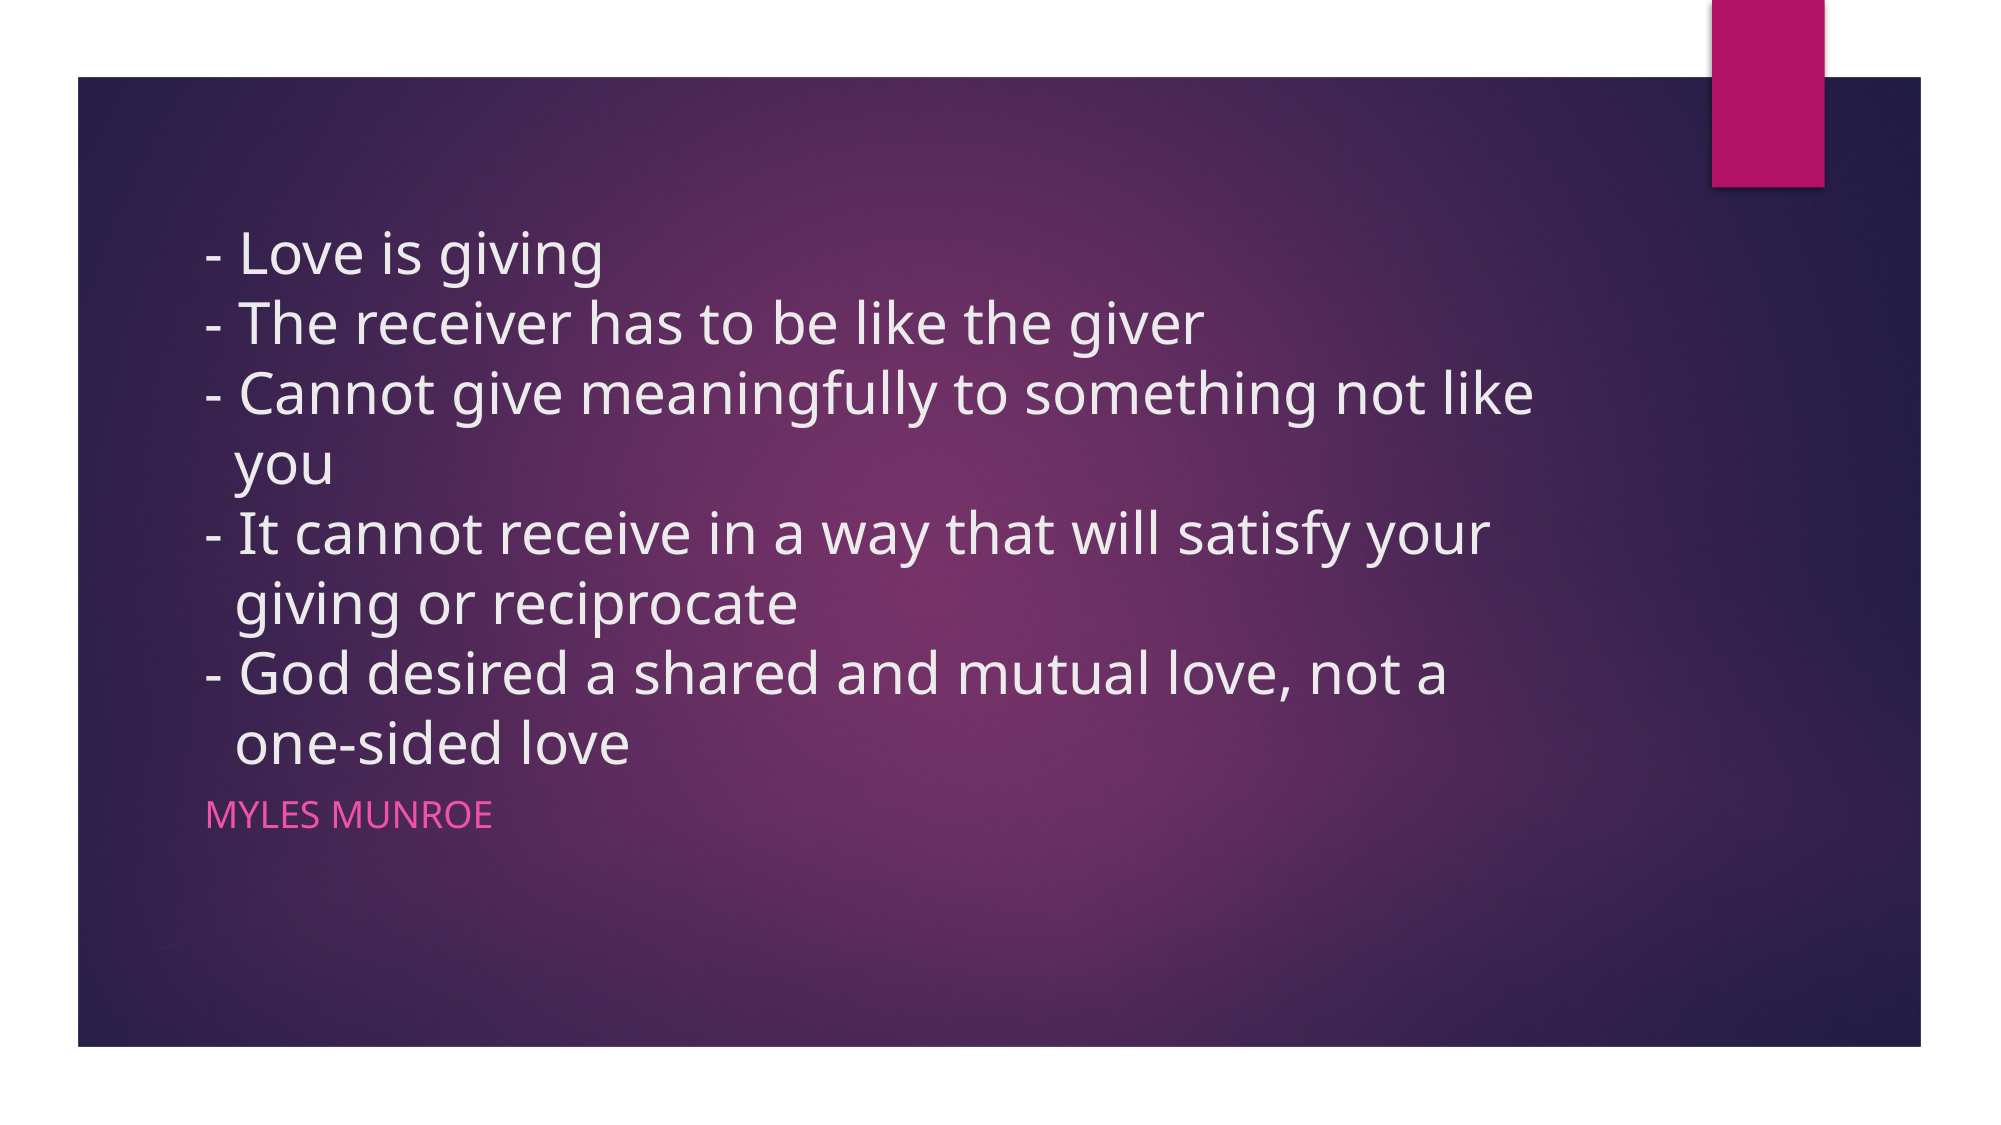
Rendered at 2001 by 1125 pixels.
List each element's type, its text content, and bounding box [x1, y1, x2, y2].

subtitle Myles Munroe [189, 783, 1638, 925]
title - Love is giving - The receiver has to be like the giver - Cannot give meaningfully to something not like you - It cannot receive in a way that will satisfy your giving or reciprocate - God desired a shared and mutual love, not a one-sided love [189, 344, 1638, 783]
